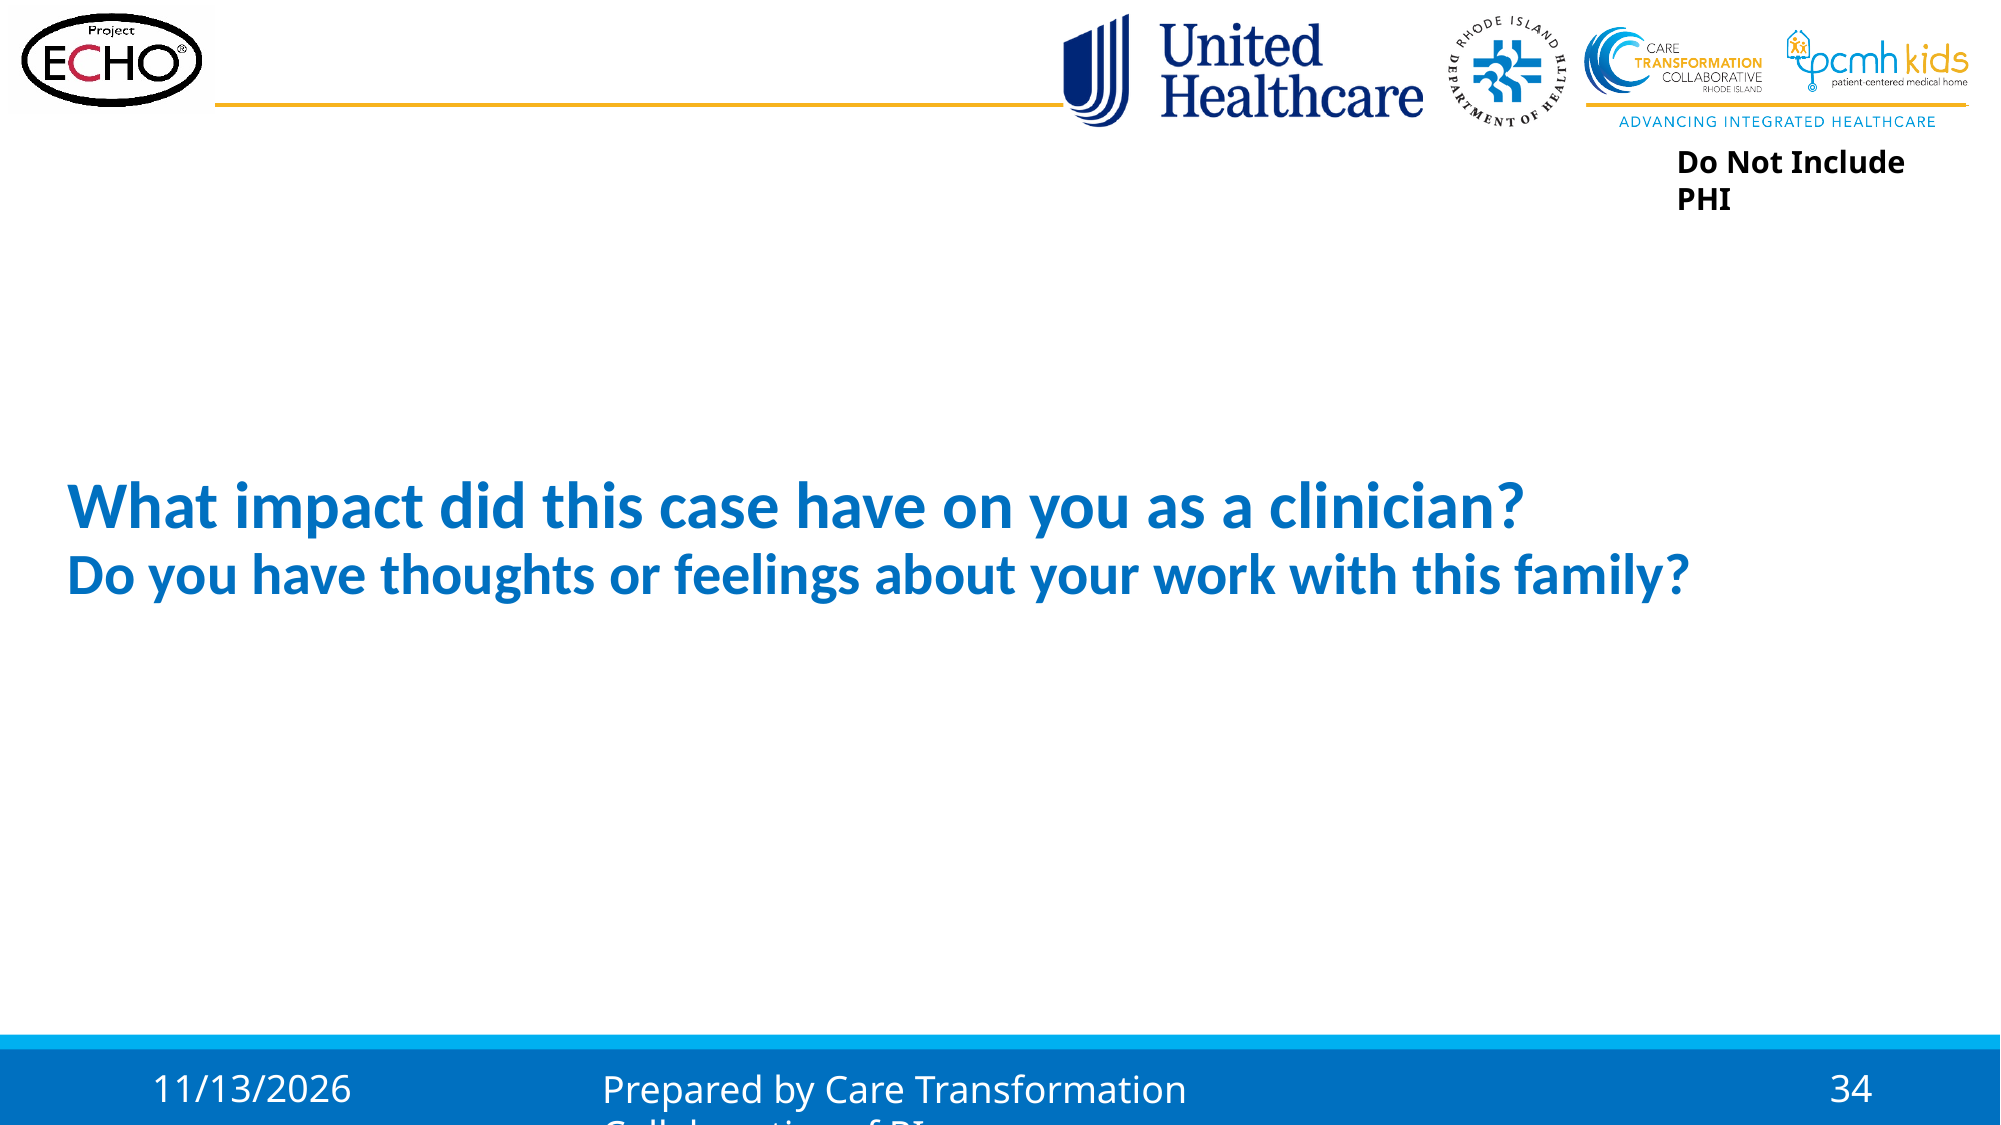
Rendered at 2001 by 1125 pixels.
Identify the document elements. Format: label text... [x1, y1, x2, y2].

picture [8, 5, 215, 114]
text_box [1063, 0, 1587, 145]
text_box Do you have thoughts or feelings about your work with this family? [67, 542, 1793, 607]
text_box Do Not Include PHI [1661, 135, 1963, 224]
title What impact did this case have on you as a clinician? [67, 411, 1793, 542]
picture [1587, 21, 1977, 133]
